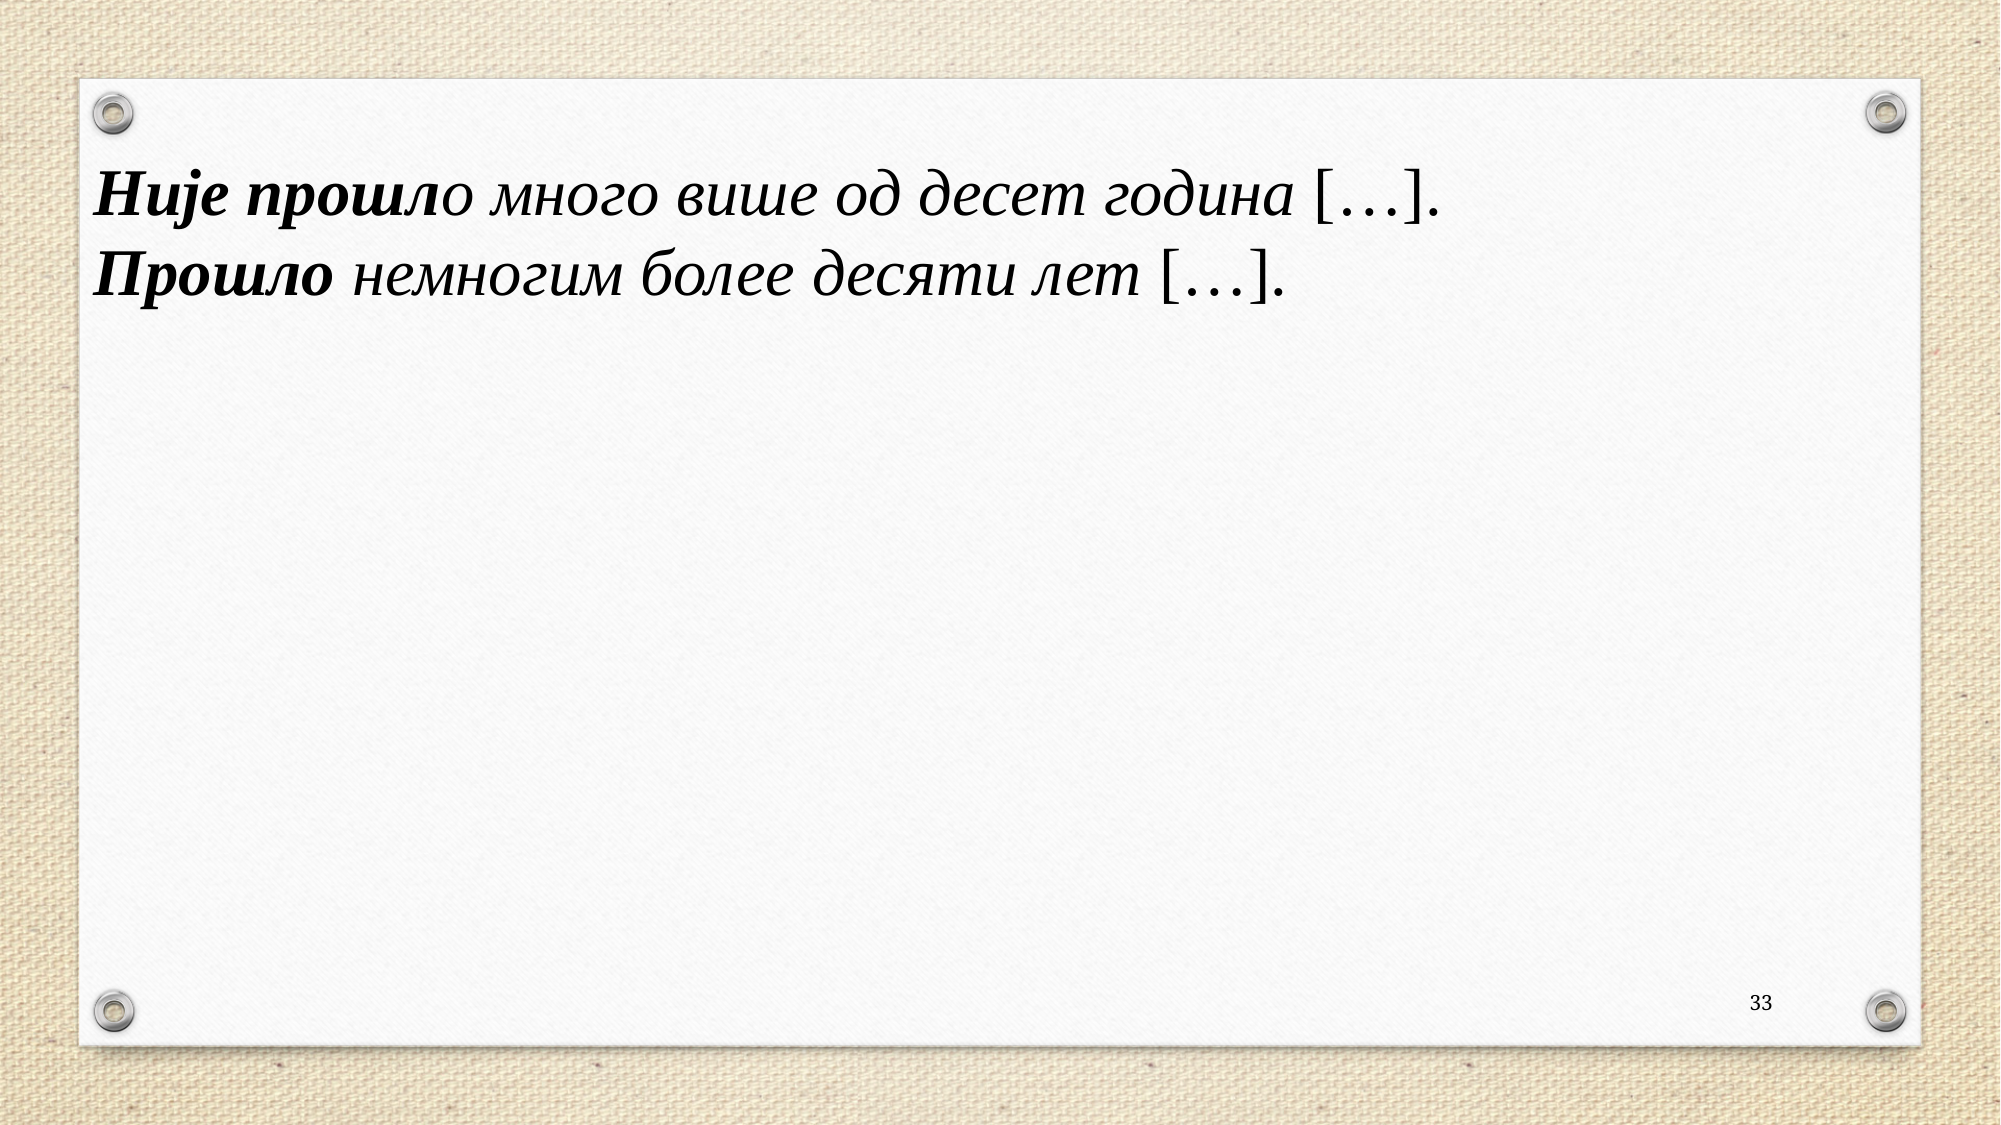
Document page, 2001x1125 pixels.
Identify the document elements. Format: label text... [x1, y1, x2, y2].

text_box Није прошло много више од десет година […]. Прошло немногим более десяти лет […]. [78, 141, 1915, 417]
slide_number 33 [1698, 979, 1788, 1025]
picture [0, 0, 2001, 1125]
